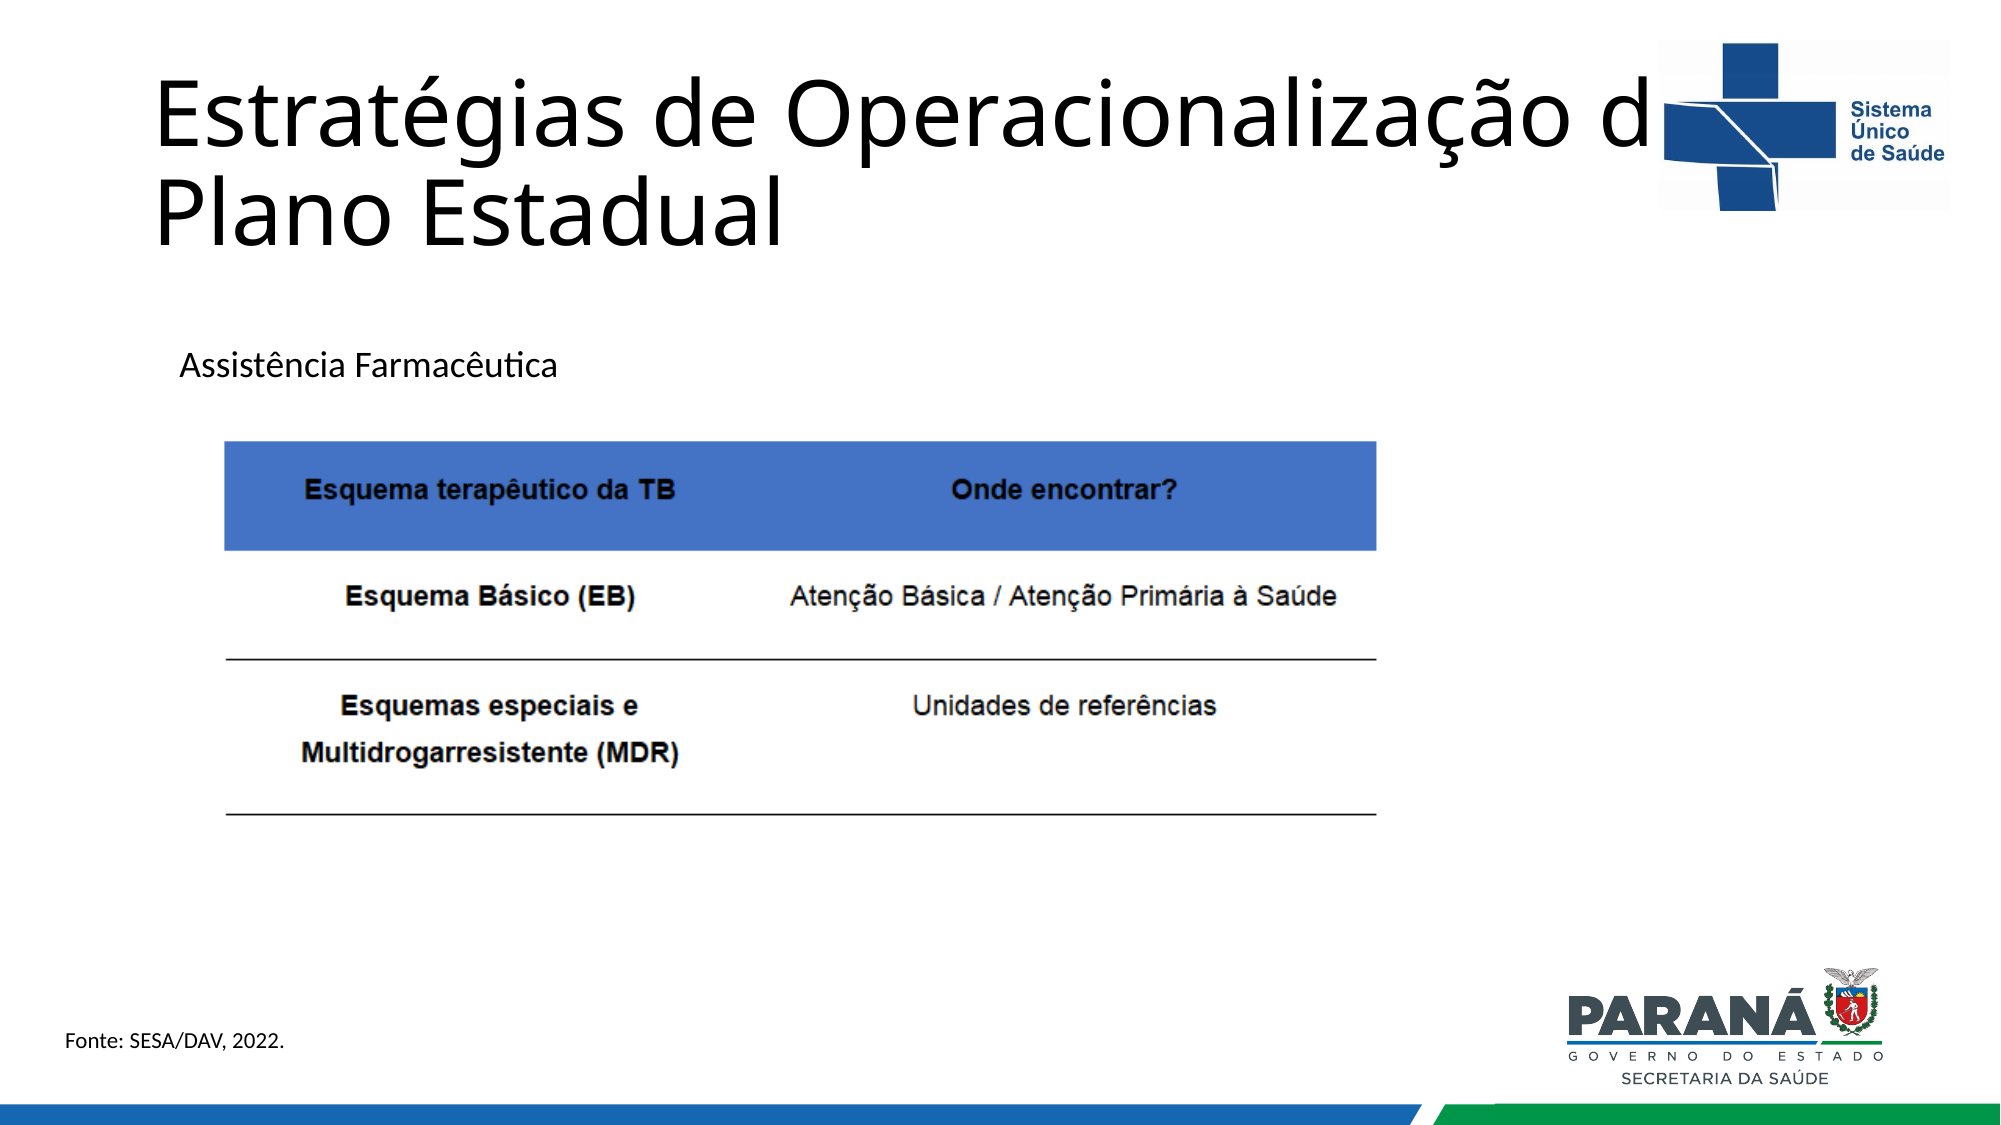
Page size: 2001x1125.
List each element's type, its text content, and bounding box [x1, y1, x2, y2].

picture [1567, 968, 1883, 1089]
text_box [1433, 1104, 1494, 1125]
text_box [0, 1104, 1422, 1125]
text_box Assistência Farmacêutica [164, 333, 574, 393]
title Estratégias de Operacionalização do Plano Estadual [137, 59, 1863, 278]
picture [1659, 40, 1950, 211]
text_box Fonte: SESA/DAV, 2022. [50, 1018, 301, 1061]
picture [209, 429, 1397, 836]
text_box [1482, 1103, 2000, 1125]
